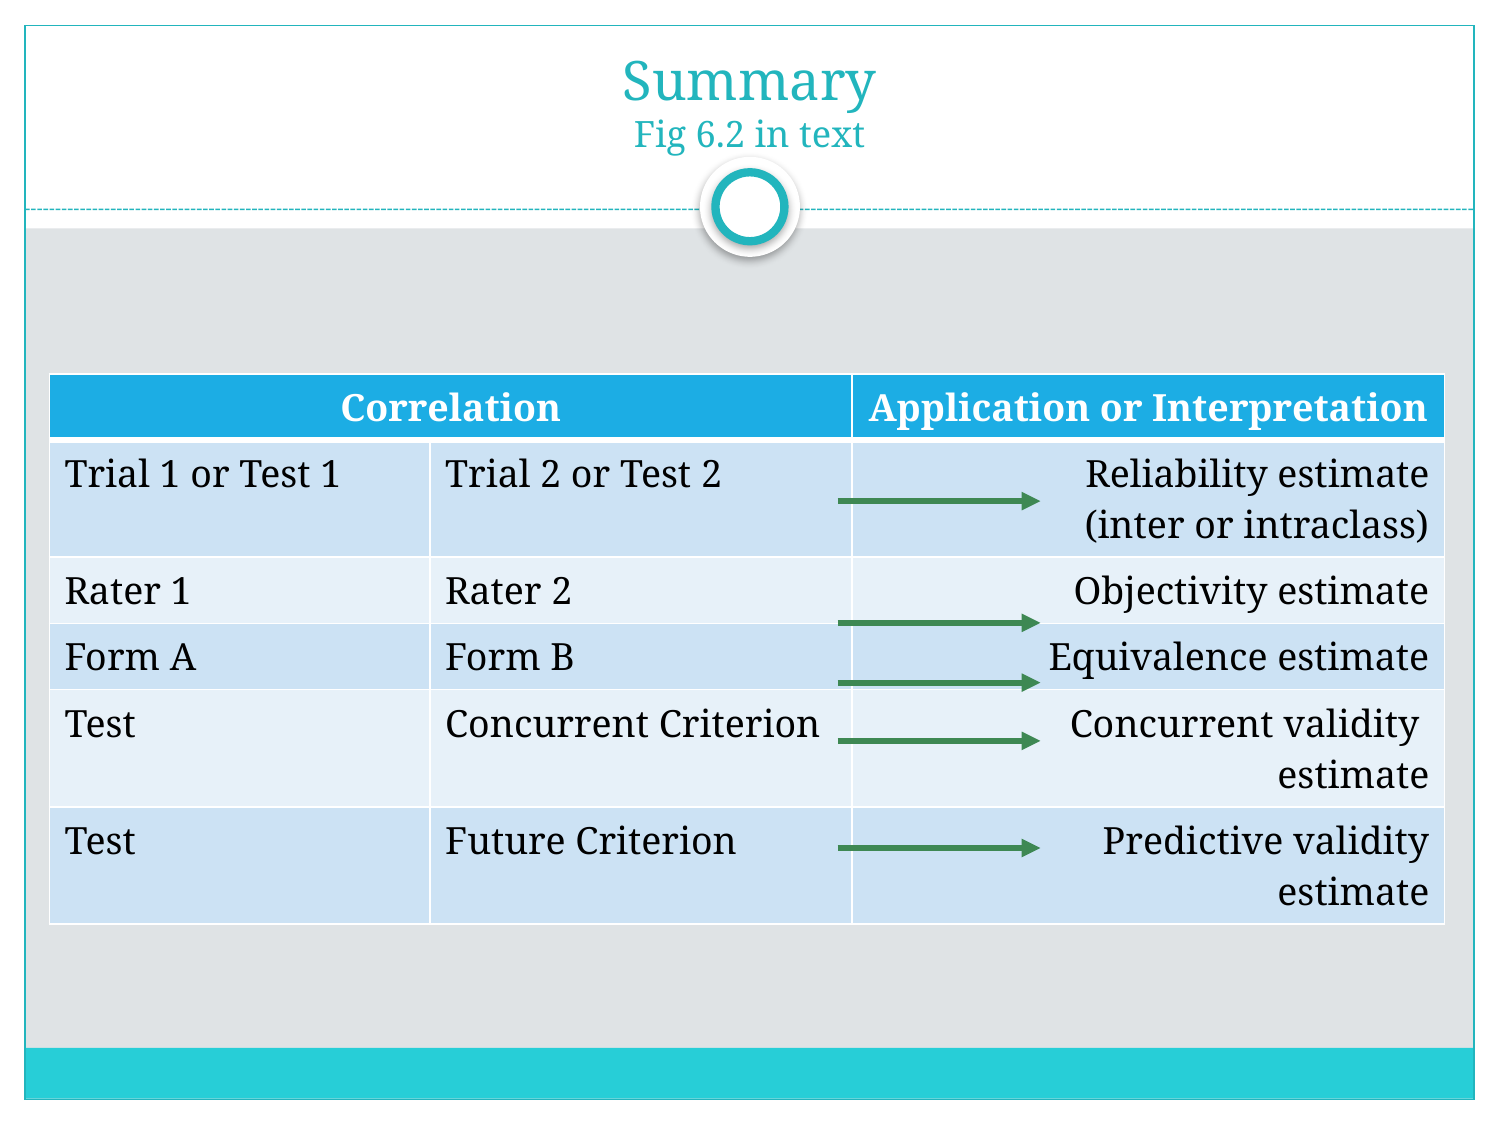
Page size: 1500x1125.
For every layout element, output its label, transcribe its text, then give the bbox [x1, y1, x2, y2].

table_cell Trial 1 or Test 1 [50, 443, 429, 556]
table_cell Equivalence estimate [853, 624, 1444, 689]
table_header Correlation [50, 375, 851, 437]
table_cell Test [50, 808, 429, 923]
table_cell Concurrent Criterion [431, 690, 851, 806]
table_cell Rater 1 [50, 558, 429, 623]
table_cell Objectivity estimate [853, 558, 1444, 623]
table_header Application or Interpretation [853, 375, 1444, 437]
table_cell Rater 2 [431, 558, 851, 623]
table_cell Trial 2 or Test 2 [431, 443, 851, 556]
table_cell Test [50, 690, 429, 806]
table_cell Concurrent validity estimate [853, 690, 1444, 806]
table_cell Predictive validity estimate [853, 808, 1444, 923]
table_cell Reliability estimate (inter or intraclass) [853, 443, 1444, 556]
table_cell Form A [50, 624, 429, 689]
title Summary Fig 6.2 in text [49, 37, 1450, 162]
table_cell Form B [431, 624, 851, 689]
table_cell Future Criterion [431, 808, 851, 923]
